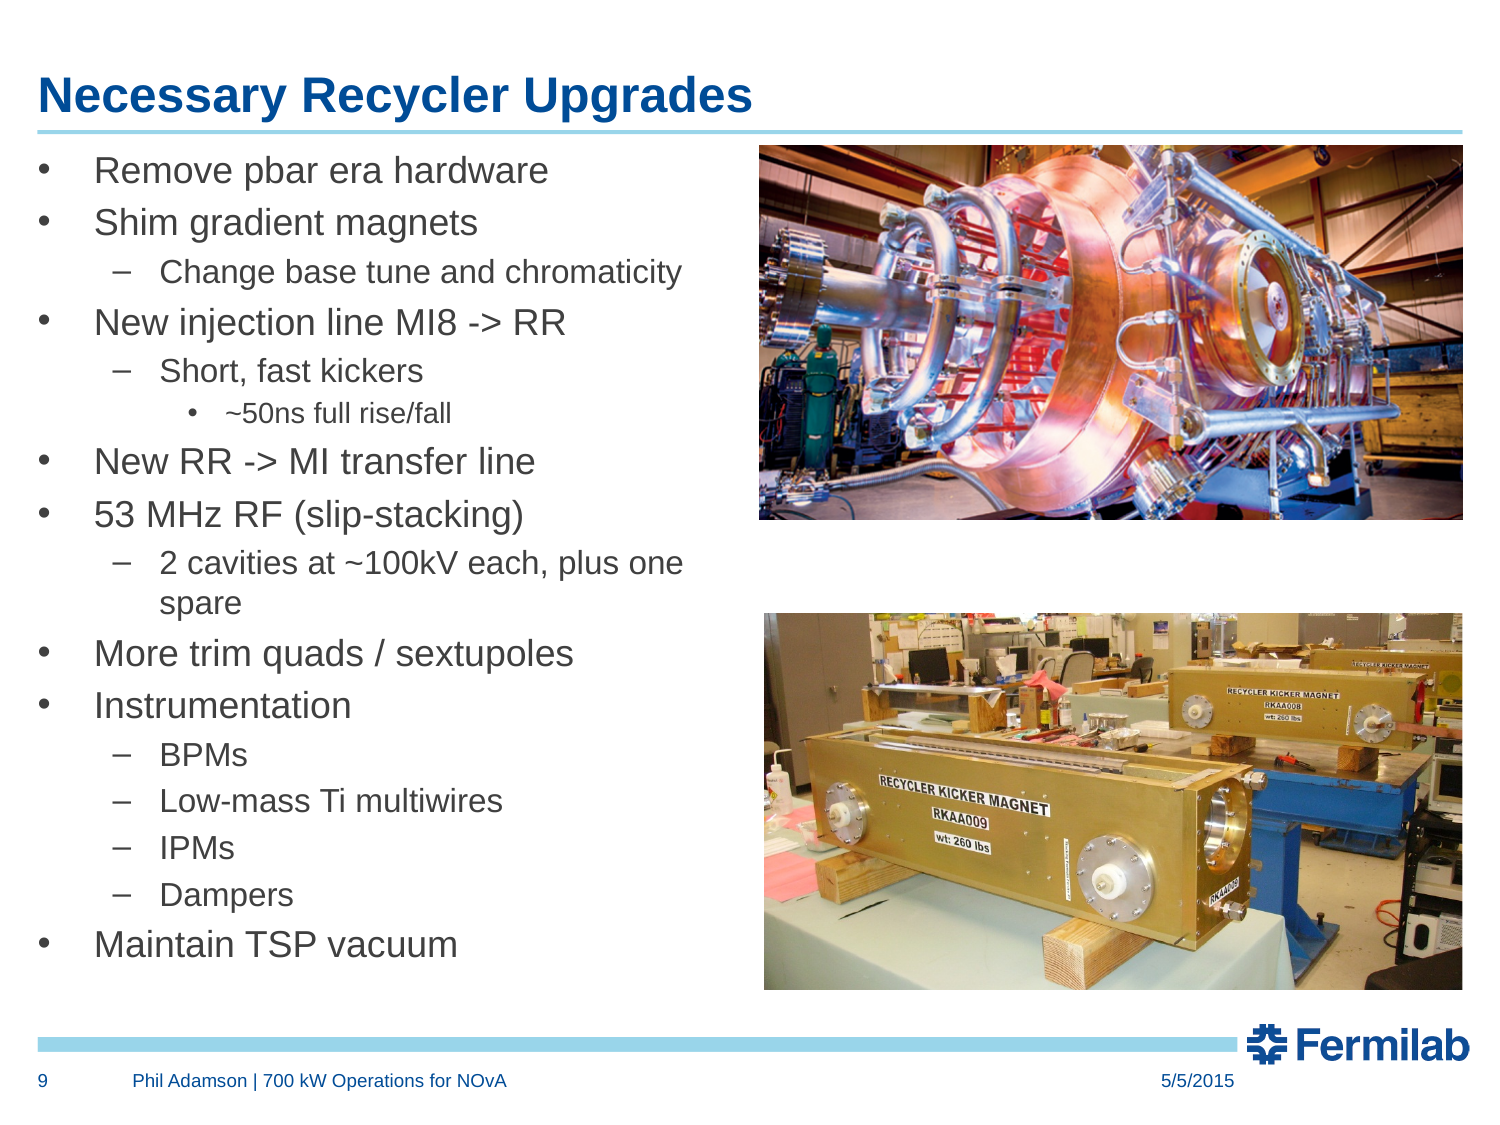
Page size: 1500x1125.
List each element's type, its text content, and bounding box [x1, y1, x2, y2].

list Remove pbar era hardware Shim gradient magnets Change base tune and chromaticity New injection line MI8 -> RR Short, fast kickers ~50ns full rise/fall New RR -> MI transfer line 53 MHz RF (slip-stacking) 2 cavities at ~100kV each, plus one spare More trim quads / sextupoles Instrumentation BPMs Low-mass Ti multiwires IPMs Dampers Maintain TSP vacuum [37, 145, 749, 990]
slide_number 9 [37, 1068, 111, 1109]
picture [0, 0, 1500, 1125]
footer Phil Adamson | 700 kW Operations for NOvA [132, 1068, 1014, 1109]
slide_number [1058, 1068, 1235, 1109]
title Necessary Recycler Upgrades [37, 17, 1463, 123]
